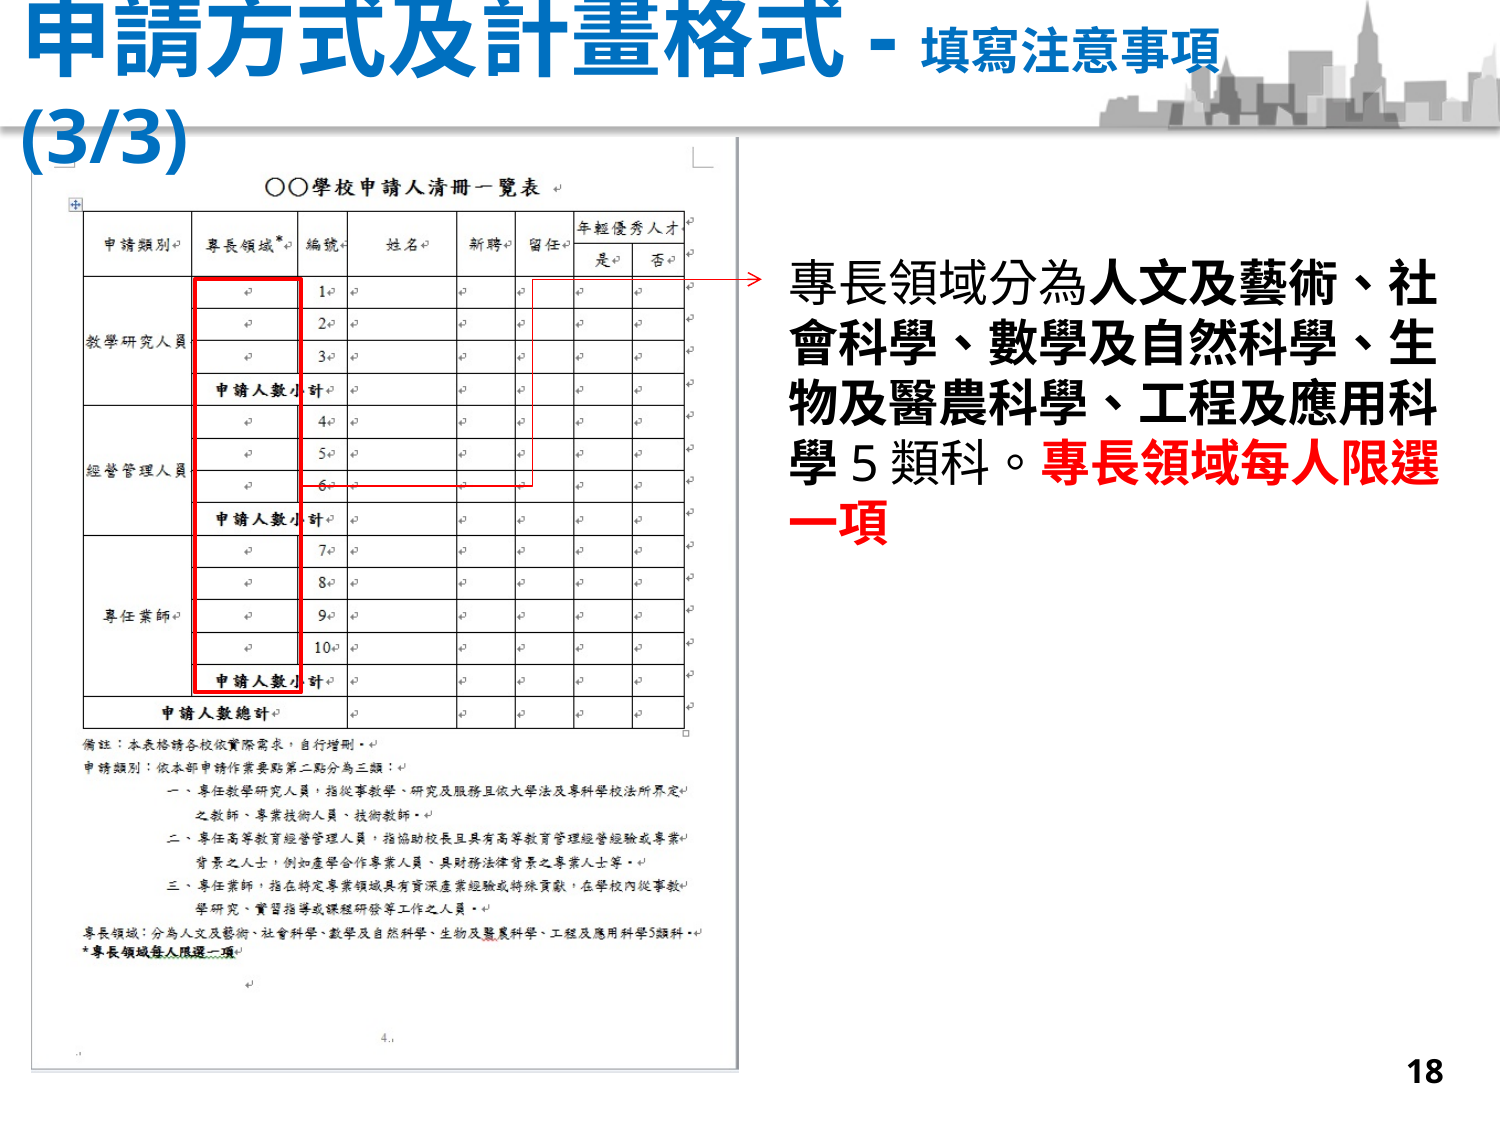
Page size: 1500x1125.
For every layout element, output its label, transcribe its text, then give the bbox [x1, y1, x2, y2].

picture [0, 0, 1500, 1125]
title 申請方式及計畫格式-填寫注意事項(3/3) [5, 7, 1357, 150]
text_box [194, 243, 1500, 693]
slide_number 18 [1108, 1042, 1459, 1103]
